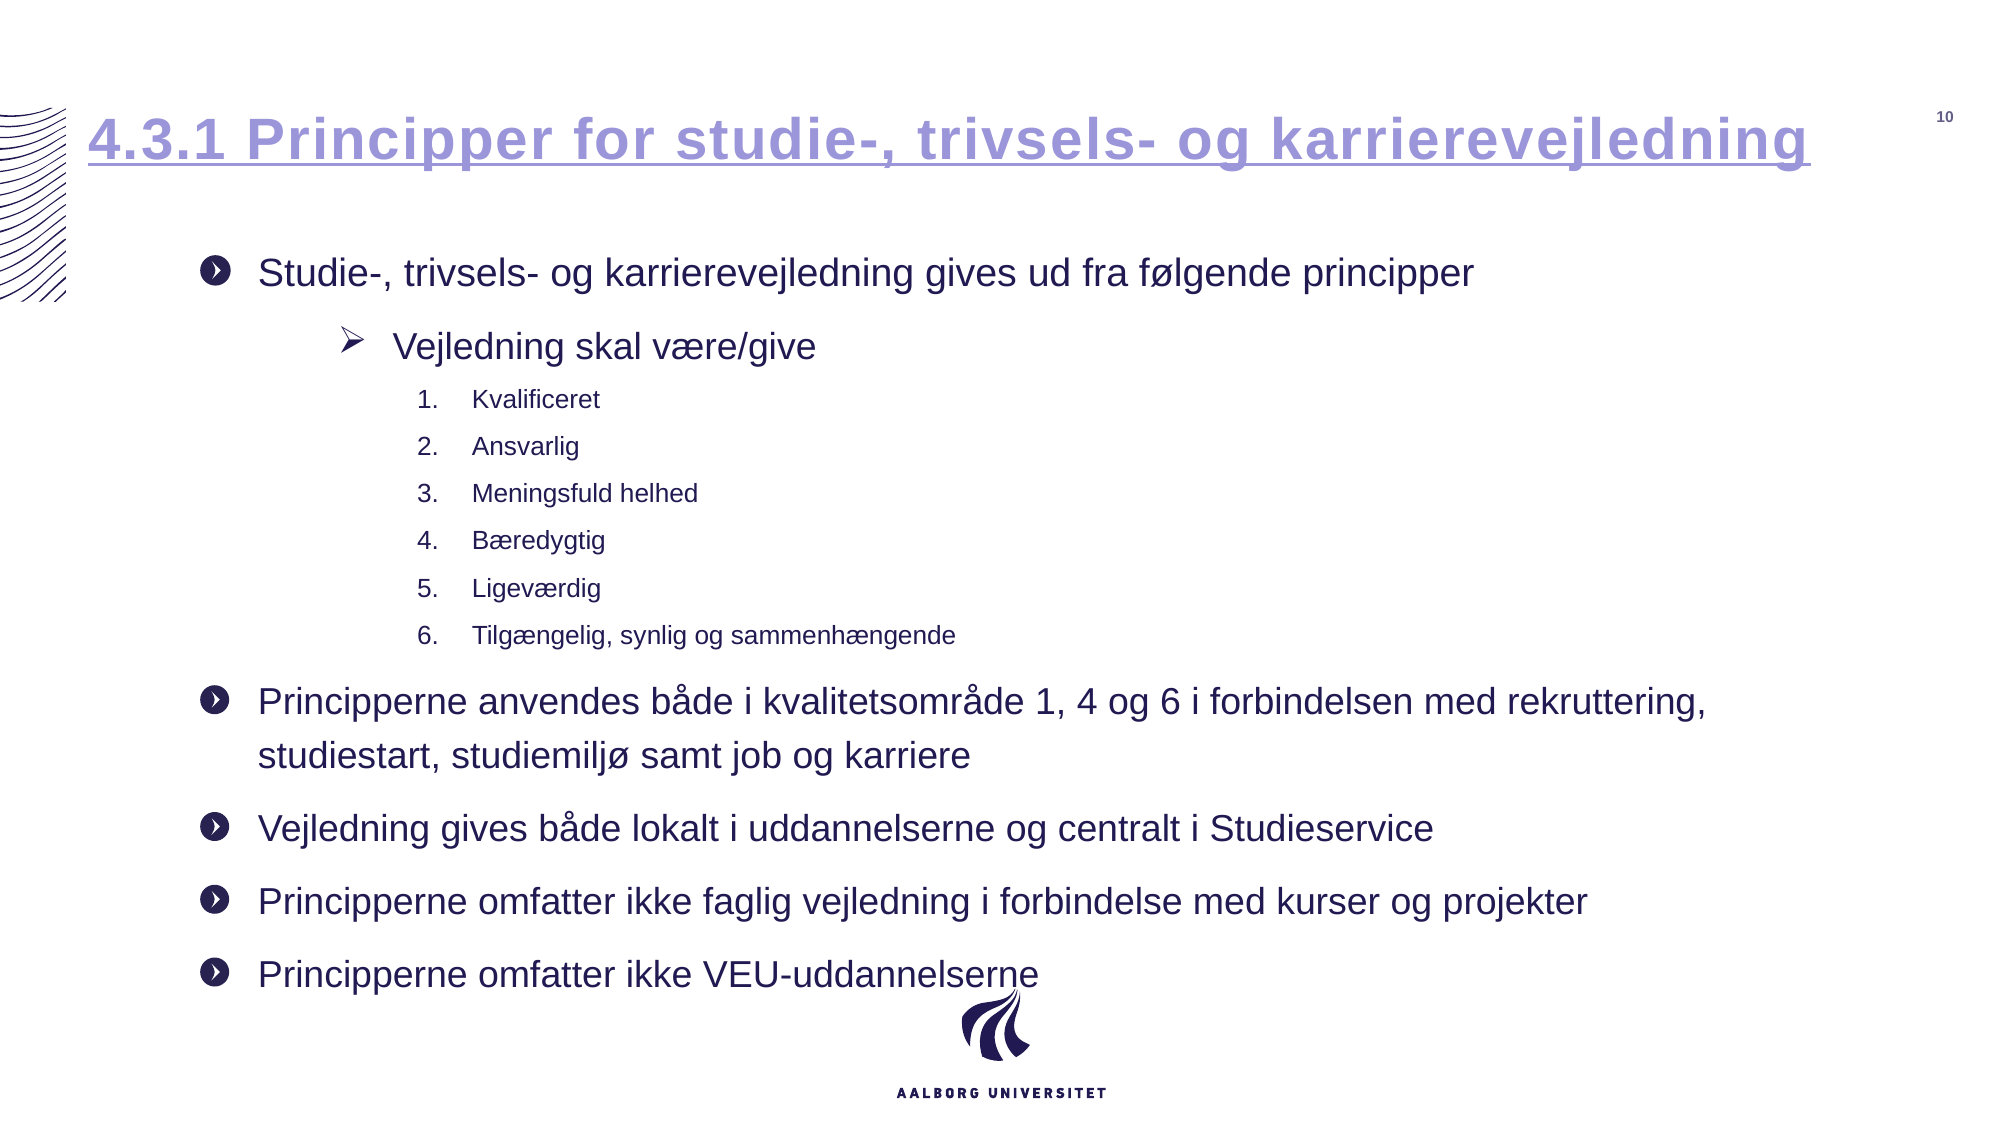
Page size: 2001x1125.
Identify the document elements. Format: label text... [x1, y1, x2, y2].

title 4.3.1 Principper for studie-, trivsels- og karrierevejledning [88, 56, 1909, 298]
list Studie-, trivsels- og karrierevejledning gives ud fra følgende principper Vejledning skal være/give Kvalificeret Ansvarlig Meningsfuld helhed Bæredygtig Ligeværdig Tilgængelig, synlig og sammenhængende Principperne anvendes både i kvalitetsområde 1, 4 og 6 i forbindelsen med rekruttering, studiestart, studiemiljø samt job og karriere Vejledning gives både lokalt i uddannelserne og centralt i Studieservice Principperne omfatter ikke faglig vejledning i forbindelse med kurser og projekter Principperne omfatter ikke VEU-uddannelserne [200, 230, 1890, 1010]
slide_number 10 [1909, 97, 1954, 135]
